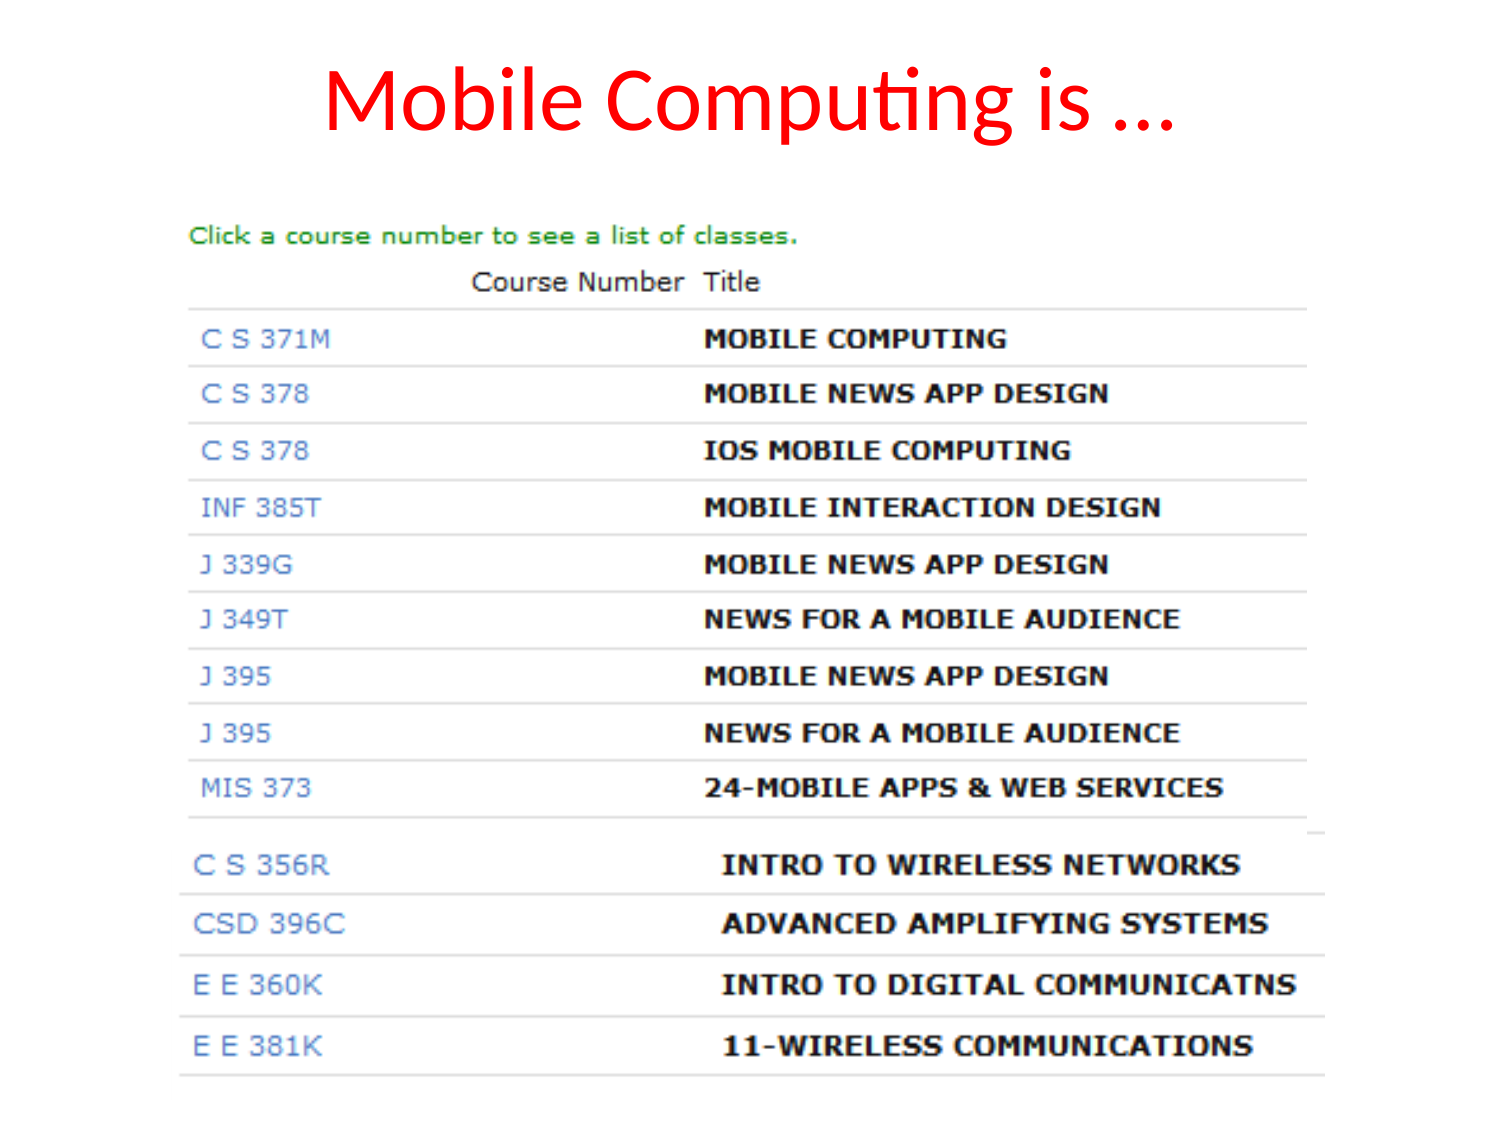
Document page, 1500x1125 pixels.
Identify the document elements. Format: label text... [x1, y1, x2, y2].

title Mobile Computing is … [75, 0, 1425, 188]
picture [169, 812, 1326, 1101]
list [169, 178, 1307, 851]
